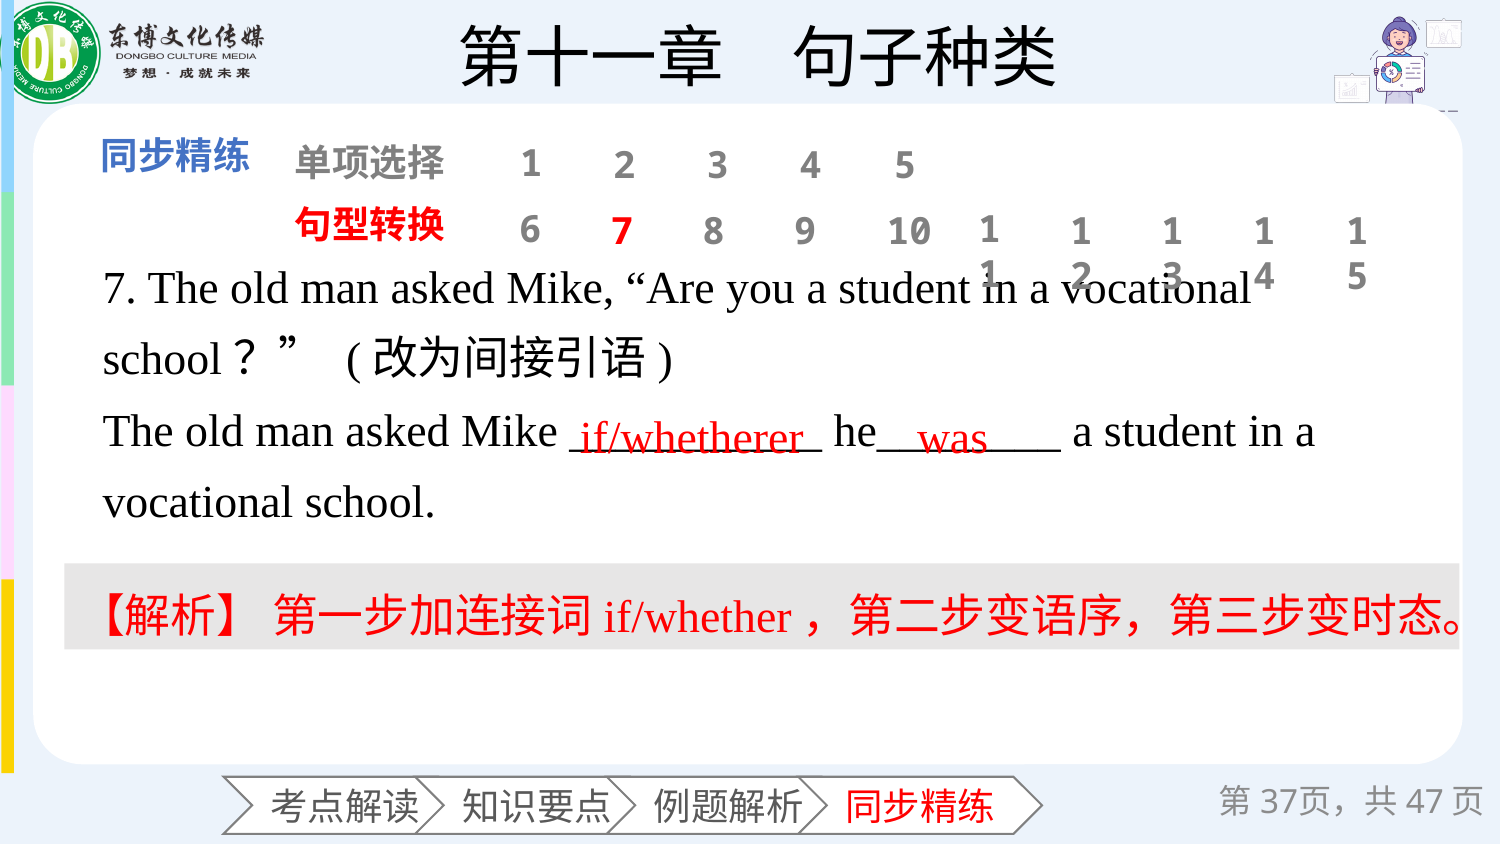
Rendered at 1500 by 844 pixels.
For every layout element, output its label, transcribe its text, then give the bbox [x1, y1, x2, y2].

text_box 12 [1055, 199, 1126, 305]
text_box was [902, 400, 1088, 444]
text_box 5 [879, 133, 933, 193]
text_box 14 [1238, 199, 1311, 305]
slide_number 第页，共47页 [1195, 780, 1500, 826]
text_box 7. The old man asked Mike, “Are you a student in a vocational school？” (改为间接引语) The old man asked Mike ___________ he________ a student in a vocational school. [87, 178, 1413, 534]
text_box 3 [691, 133, 746, 193]
text_box 10 [872, 199, 948, 260]
text_box 6 [504, 197, 560, 262]
text_box 8 [687, 199, 742, 260]
text_box 单项选择 [279, 131, 465, 192]
text_box 7 [595, 199, 650, 260]
text_box 13 [1146, 199, 1217, 305]
text_box if/whetherer [565, 400, 820, 444]
picture [1312, 0, 1487, 131]
text_box 1 [505, 131, 559, 196]
text_box 9 [779, 199, 834, 260]
picture [14, 1, 265, 104]
text_box 【解析】 第一步加连接词if/whether，第二步变语序，第三步变时态。 [64, 563, 1460, 650]
text_box 2 [598, 133, 652, 193]
text_box 4 [784, 133, 840, 193]
text_box 11 [963, 197, 1036, 262]
text_box 15 [1331, 199, 1406, 305]
text_box 句型转换 [279, 193, 465, 254]
